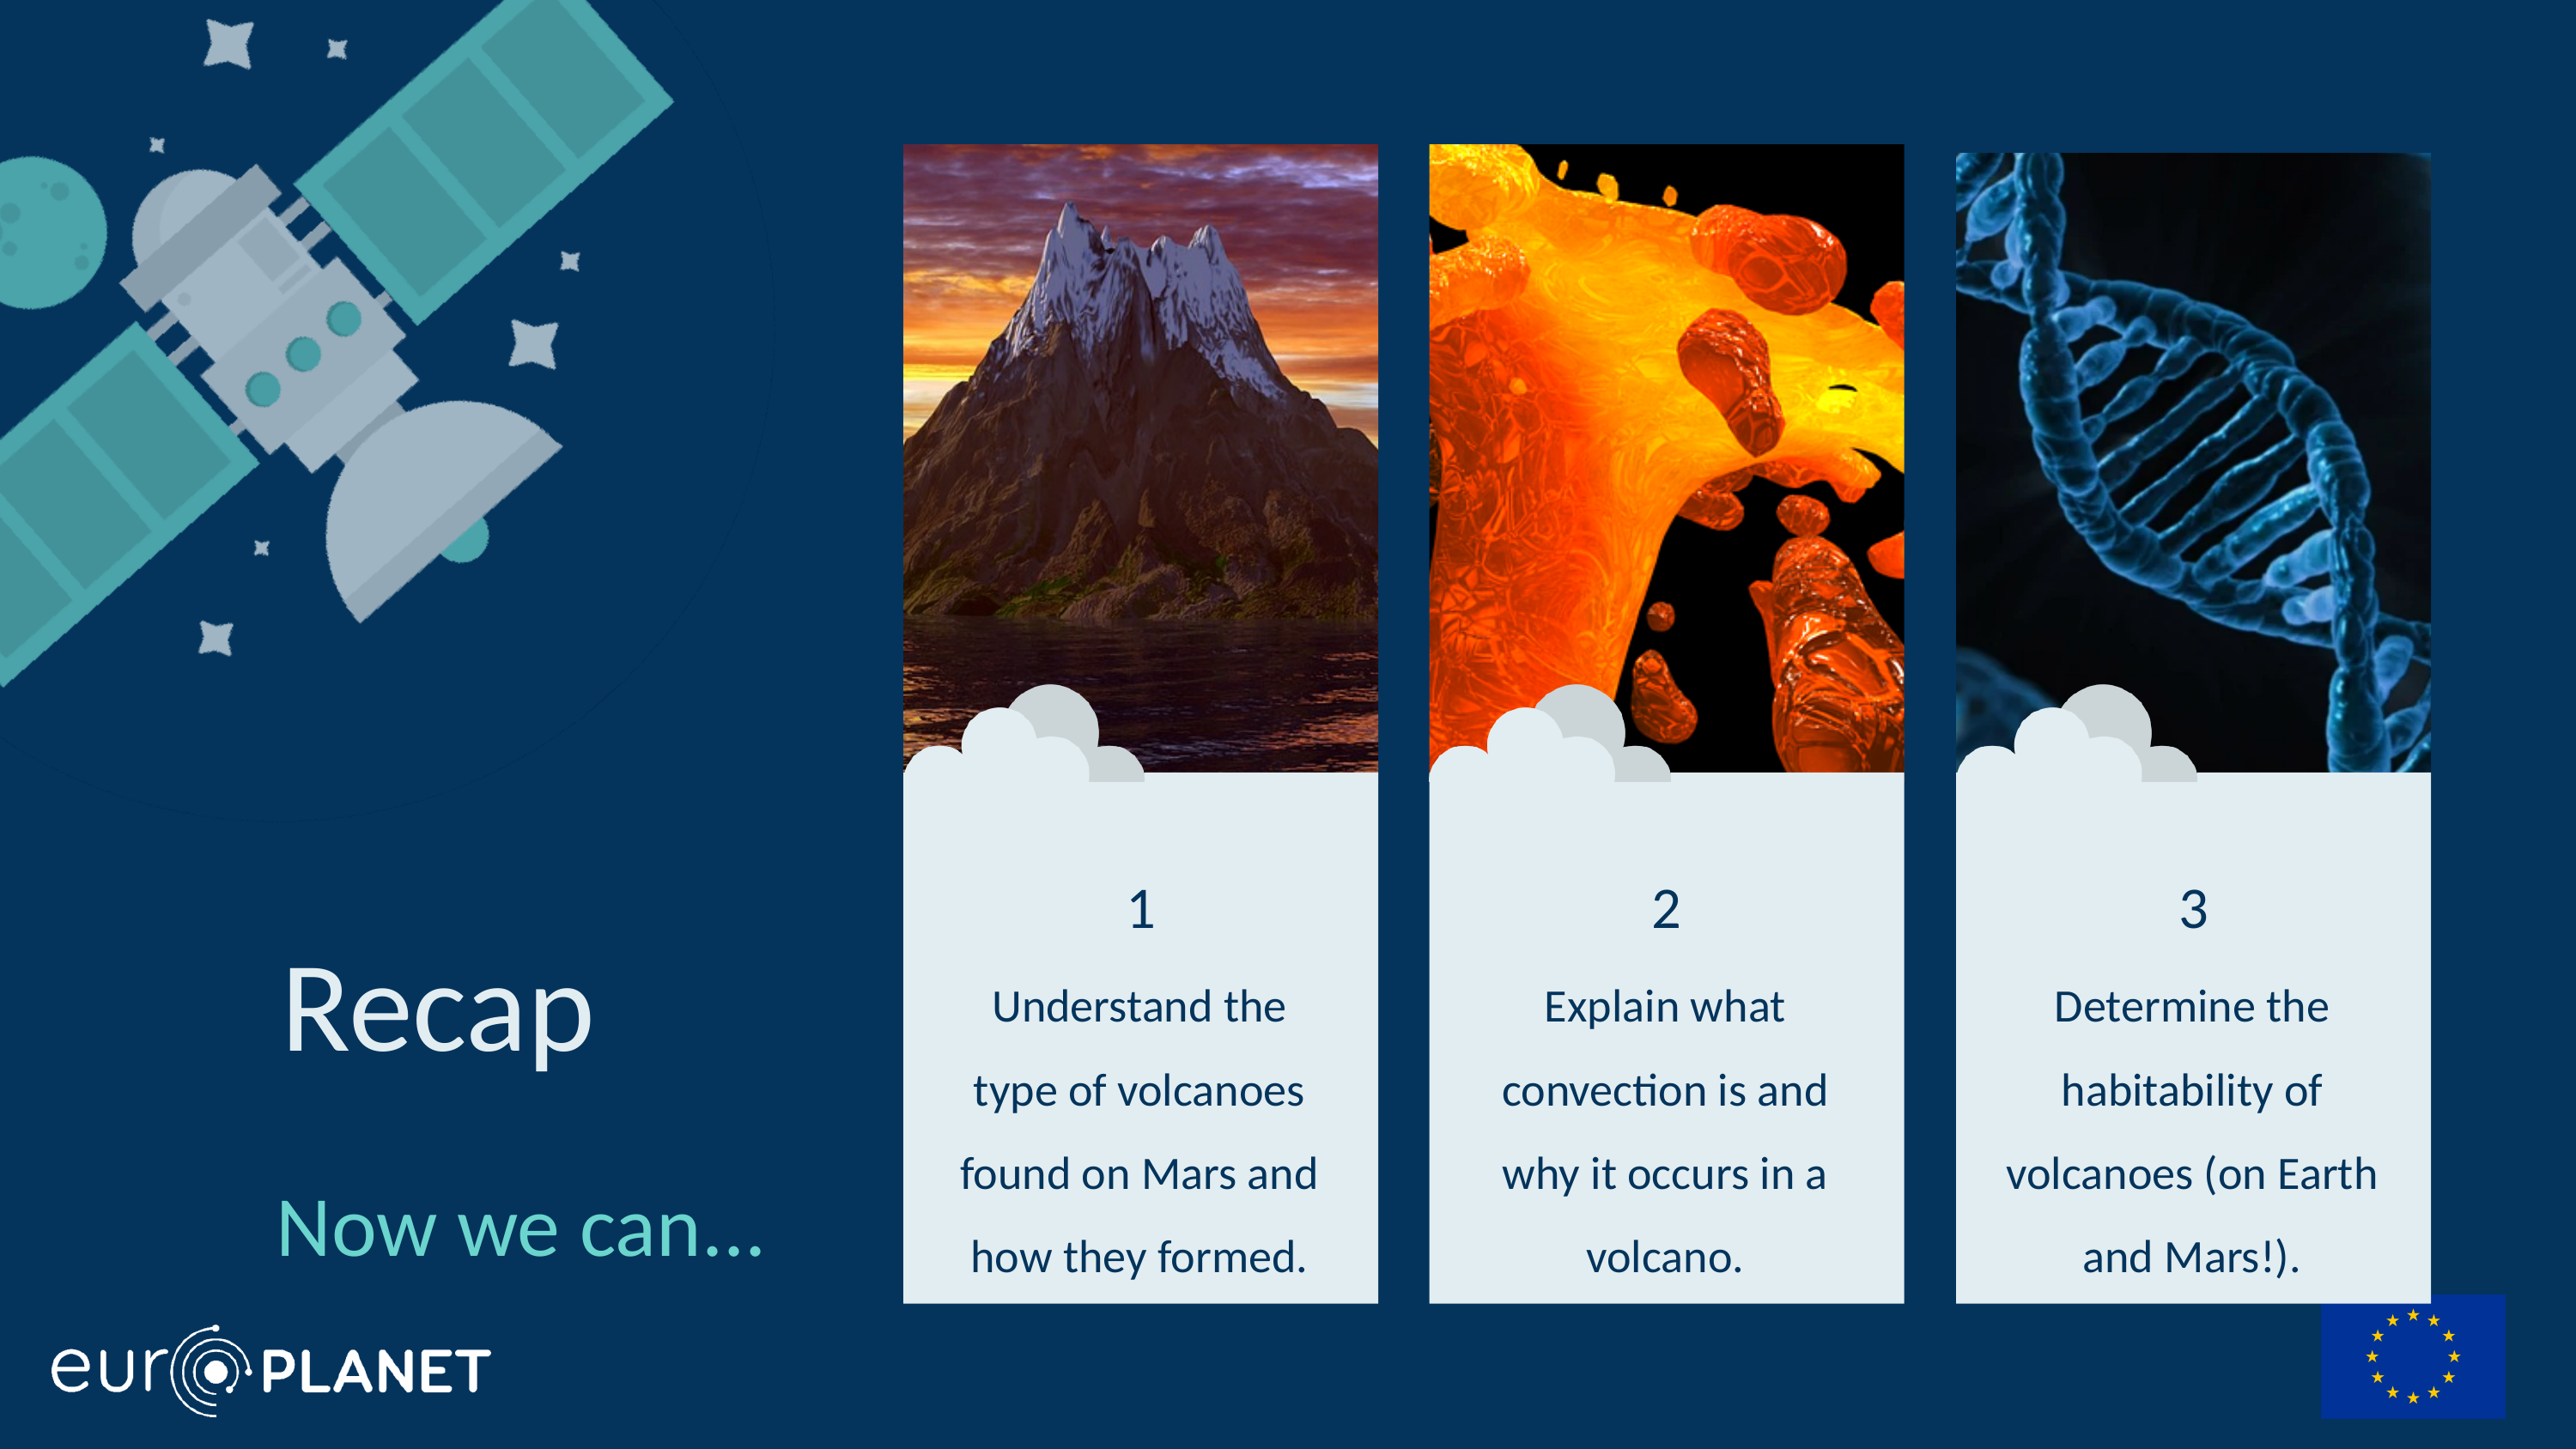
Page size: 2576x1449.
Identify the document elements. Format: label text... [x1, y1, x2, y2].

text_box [951, 847, 1330, 1138]
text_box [902, 683, 1379, 1138]
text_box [1955, 683, 2432, 1138]
picture [0, 0, 1379, 919]
title Recap [0, 919, 898, 1081]
picture [1429, 144, 1905, 683]
picture [27, 1303, 515, 1449]
picture [1955, 153, 2432, 683]
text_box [1429, 683, 1905, 1138]
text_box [2004, 847, 2383, 1138]
picture [2320, 1377, 2506, 1419]
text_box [276, 1138, 2576, 1377]
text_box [1478, 847, 1856, 1138]
